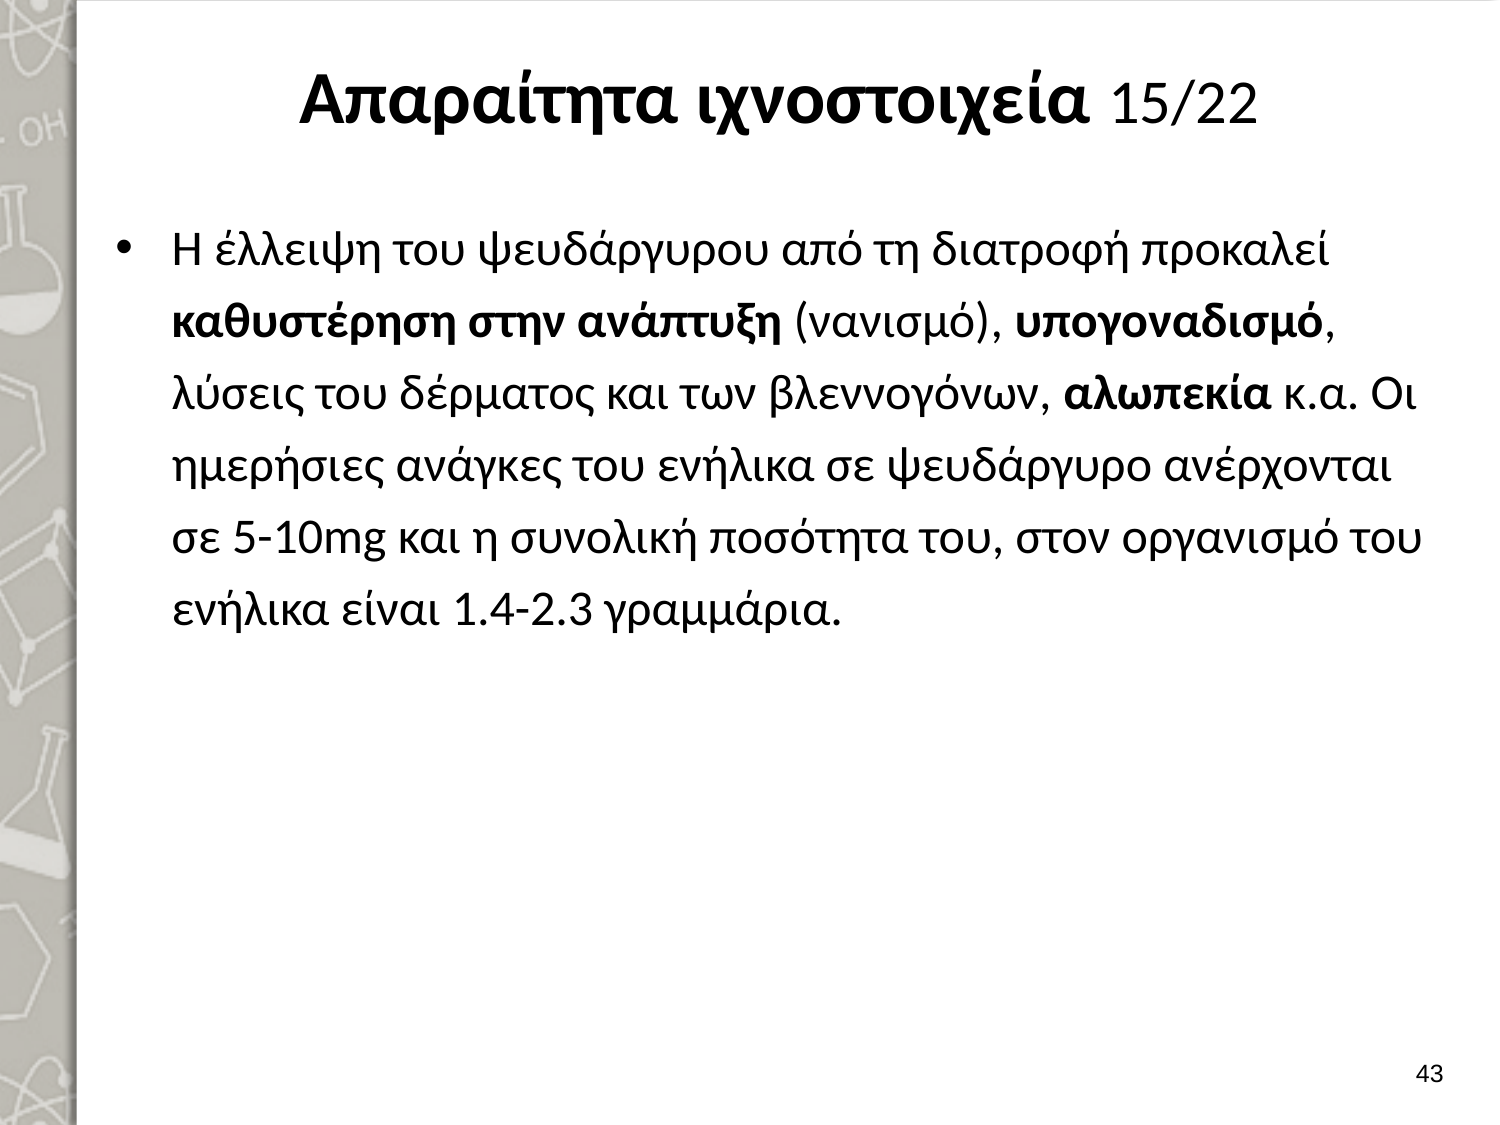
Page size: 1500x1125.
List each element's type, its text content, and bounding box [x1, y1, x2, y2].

slide_number 42 [1108, 1042, 1459, 1103]
title Απαραίτητα ιχνοστοιχεία 15/22 [100, 19, 1459, 169]
list Η έλλειψη του ψευδάργυρου από τη διατροφή προκαλεί καθυστέρηση στην ανάπτυξη (νανισμό), υπογοναδισμό, λύσεις του δέρματος και των βλεννογόνων, αλωπεκία κ.α. Οι ημερήσιες ανάγκες του ενήλικα σε ψευδάργυρο ανέρχονται σε 5-10mg και η συνολική ποσότητα του, στον οργανισμό του ενήλικα είναι 1.4-2.3 γραμμάρια. [100, 196, 1459, 1024]
